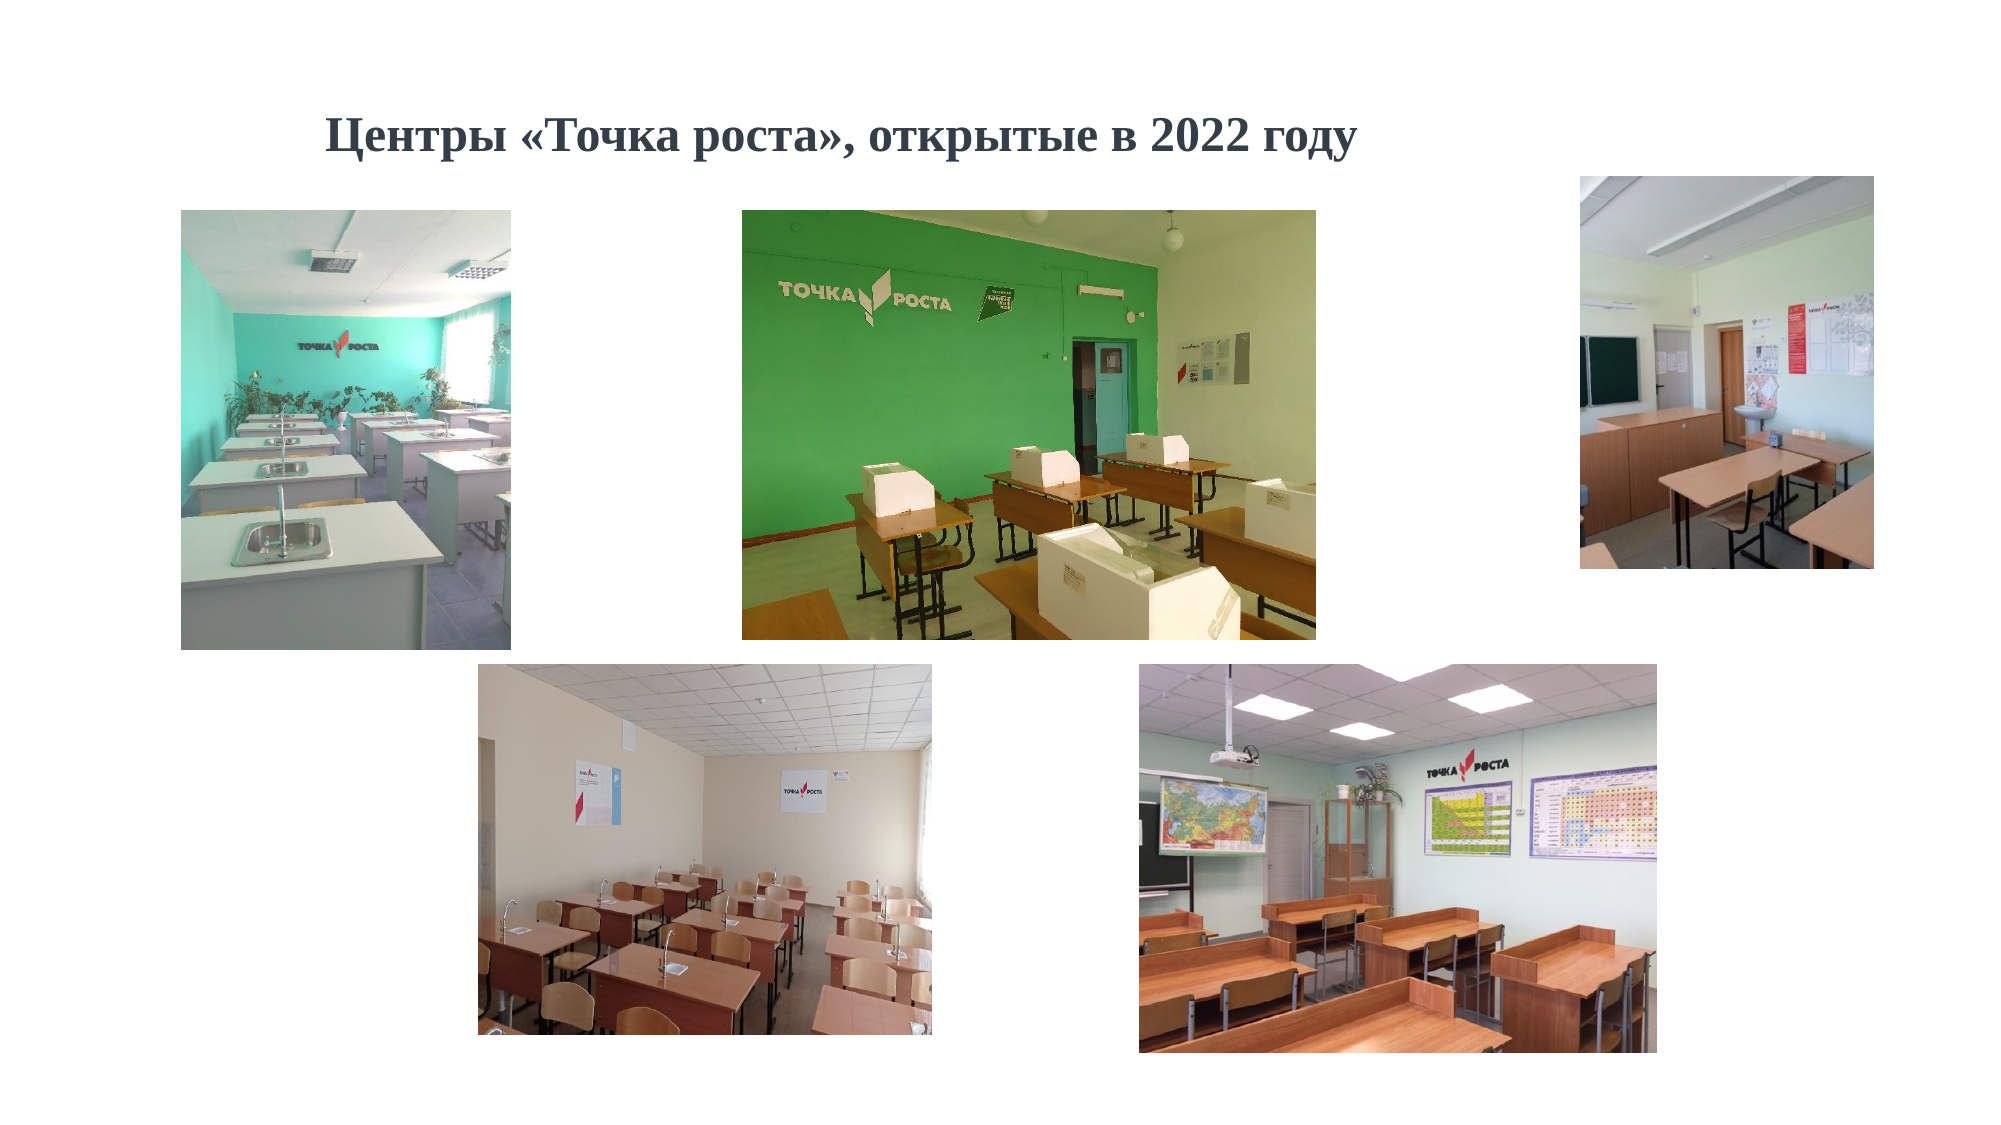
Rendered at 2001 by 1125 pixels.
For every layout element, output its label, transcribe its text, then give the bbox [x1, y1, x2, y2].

picture [742, 210, 1316, 641]
picture [1139, 664, 1658, 1053]
picture [1579, 176, 1875, 569]
text_box Центры «Точка роста», открытые в 2022 году [181, 59, 1503, 211]
picture [478, 664, 933, 1035]
picture [180, 210, 511, 650]
